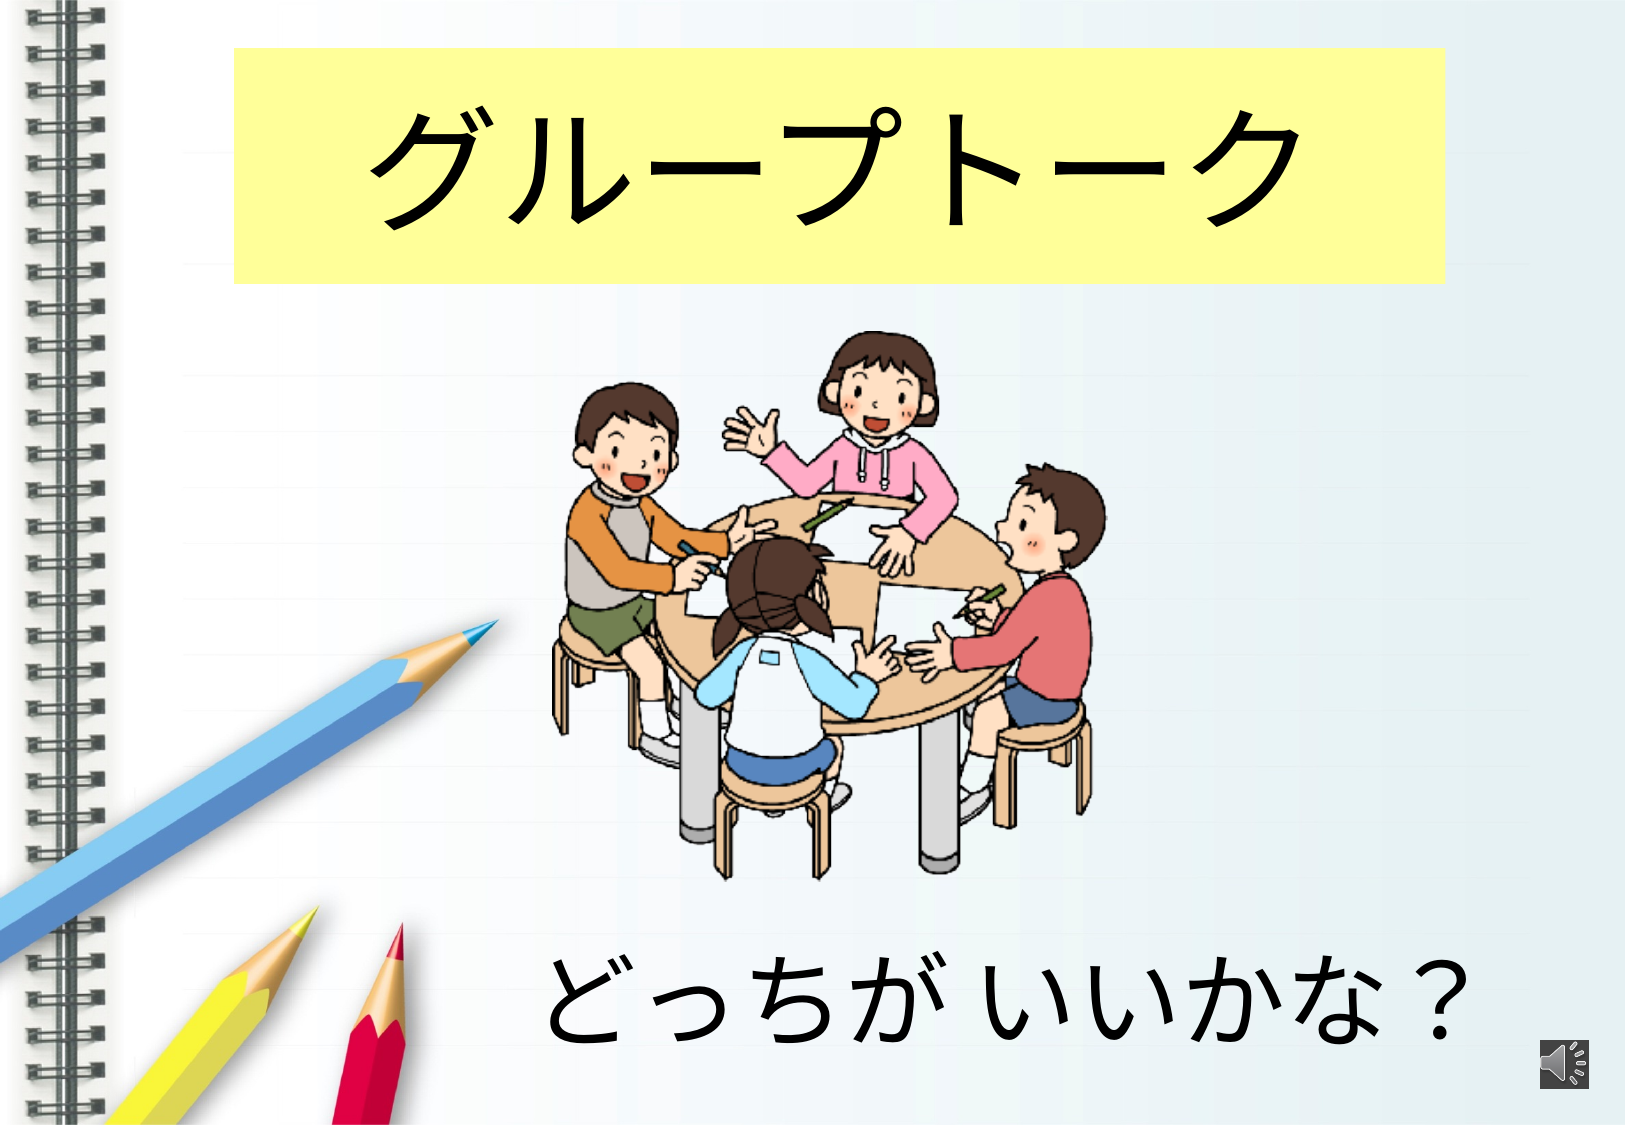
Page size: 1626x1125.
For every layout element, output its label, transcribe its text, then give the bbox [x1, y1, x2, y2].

text_box どっちが いいかな？ [438, 928, 1588, 1068]
picture [0, 0, 1625, 1125]
text_box グループトーク [234, 48, 1446, 284]
